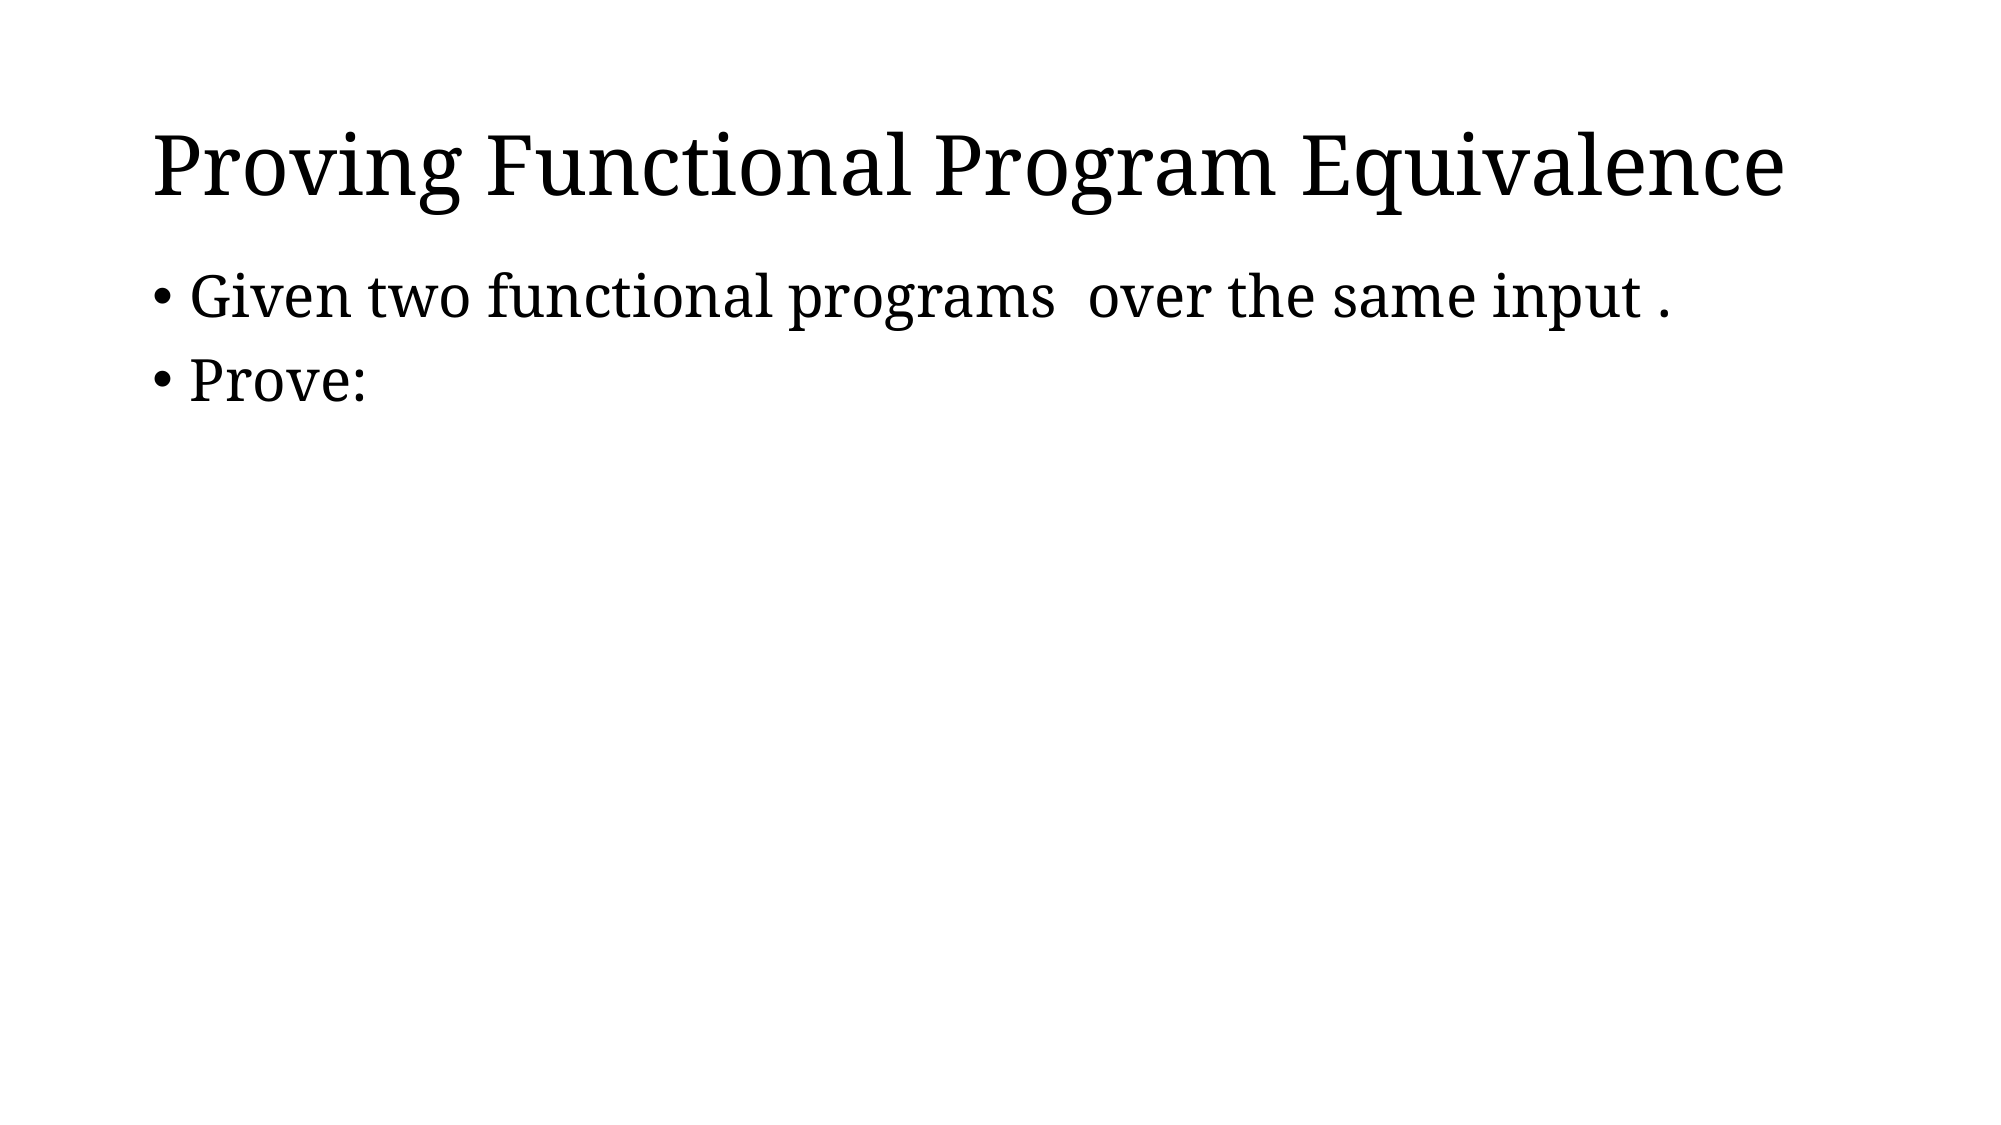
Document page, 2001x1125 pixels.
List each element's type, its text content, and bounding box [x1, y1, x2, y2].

title Proving Functional Program Equivalence [137, 59, 1863, 278]
